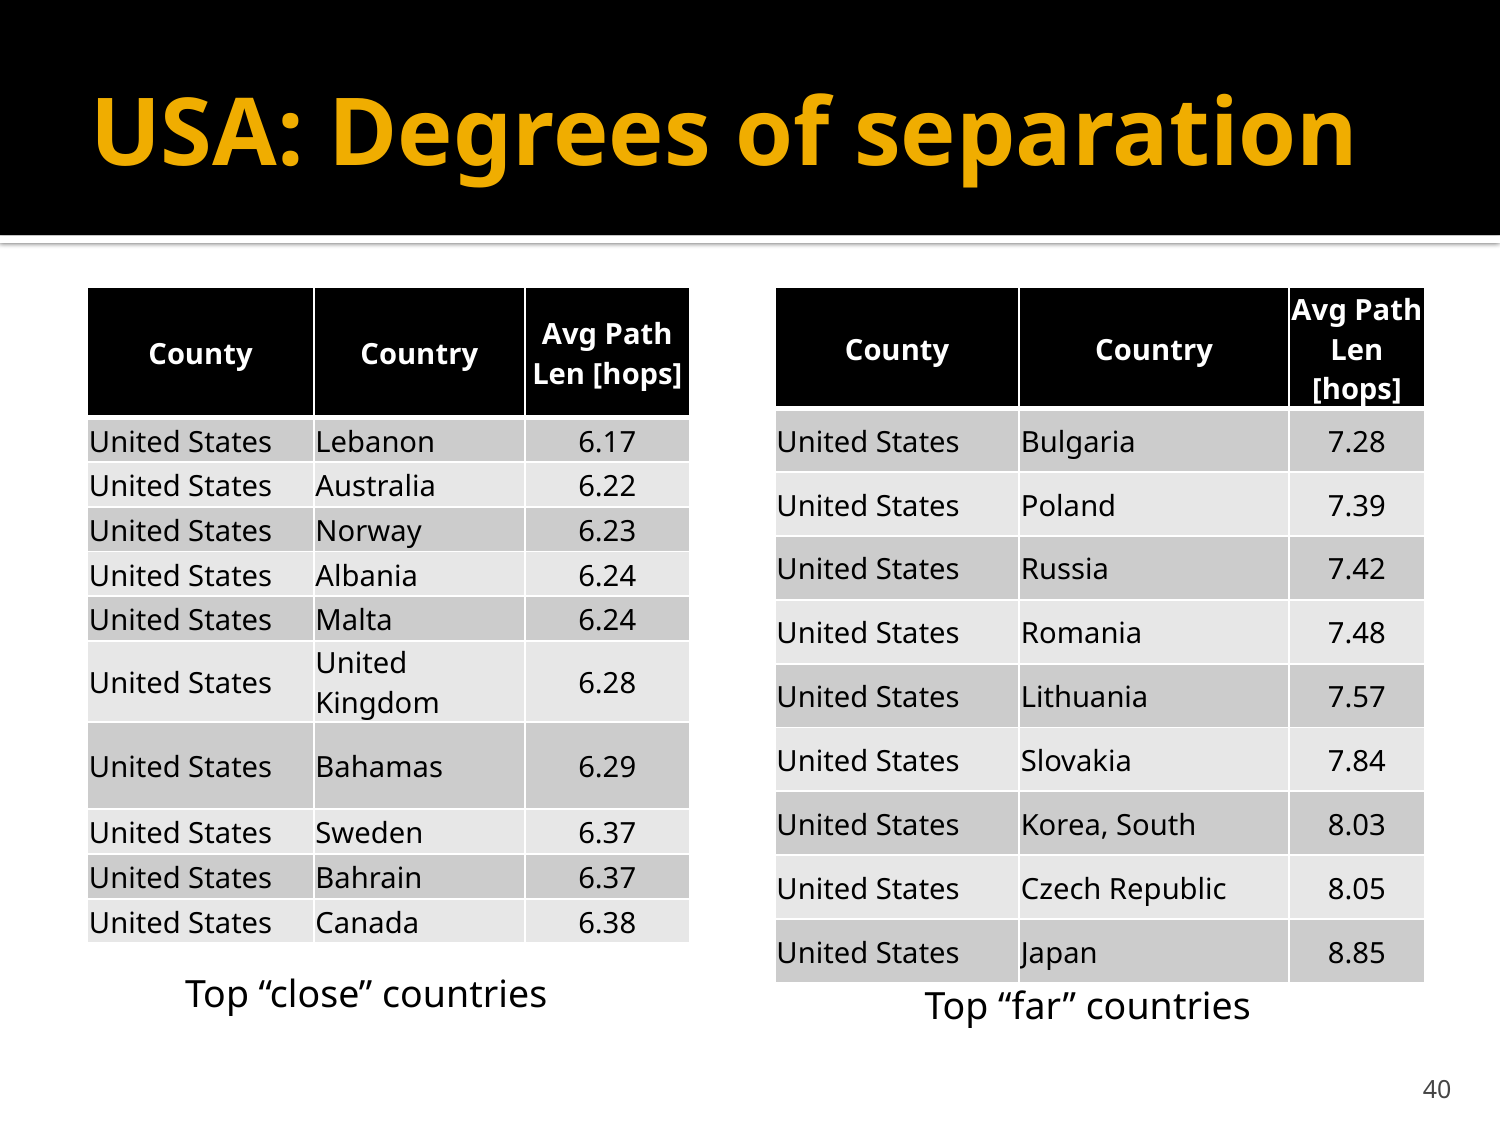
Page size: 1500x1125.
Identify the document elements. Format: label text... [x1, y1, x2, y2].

table_cell Bahamas [315, 723, 524, 808]
table_cell Norway [315, 508, 524, 551]
table_cell United States [776, 728, 1018, 790]
table_cell United States [88, 463, 313, 506]
table_header Avg Path Len [hops] [1290, 288, 1424, 406]
table_cell United States [88, 810, 313, 853]
table_cell 7.28 [1290, 411, 1424, 471]
table_cell Malta [315, 597, 524, 640]
table_cell Canada [315, 900, 524, 942]
table_cell Romania [1020, 601, 1288, 663]
table_cell 7.57 [1290, 665, 1424, 727]
table_cell United States [776, 601, 1018, 663]
table_cell Albania [315, 552, 524, 595]
table_cell United States [88, 508, 313, 551]
table_header Avg Path Len [hops] [526, 288, 689, 415]
table_cell United States [776, 792, 1018, 854]
table_cell United States [88, 552, 313, 595]
slide_number 40 [1345, 1062, 1467, 1108]
table_header Country [315, 288, 524, 415]
table_cell United States [776, 856, 1018, 918]
table_cell United States [776, 473, 1018, 535]
table_cell 8.85 [1290, 920, 1424, 982]
table_cell United States [88, 723, 313, 808]
title USA: Degrees of separation [75, 25, 1425, 231]
table_cell 6.28 [526, 642, 689, 721]
table_cell 7.42 [1290, 537, 1424, 599]
table_cell Korea, South [1020, 792, 1288, 854]
table_cell 8.05 [1290, 856, 1424, 918]
table_header County [776, 288, 1018, 406]
table_cell United States [88, 642, 313, 721]
table_cell 6.38 [526, 900, 689, 942]
table_header County [88, 288, 313, 415]
table_cell 7.48 [1290, 601, 1424, 663]
table_cell Australia [315, 463, 524, 506]
text_box Top “close” countries [170, 962, 563, 1023]
table_cell United States [776, 920, 1018, 982]
table_cell Lebanon [315, 420, 524, 461]
table_cell 6.29 [526, 723, 689, 808]
table_cell 6.37 [526, 855, 689, 898]
table_cell 6.24 [526, 597, 689, 640]
table_cell 6.17 [526, 420, 689, 461]
table_cell Russia [1020, 537, 1288, 599]
table_cell Lithuania [1020, 665, 1288, 727]
table_cell 7.39 [1290, 473, 1424, 535]
table_cell United States [776, 665, 1018, 727]
table_cell Slovakia [1020, 728, 1288, 790]
text_box Top “far” countries [909, 974, 1267, 1035]
table_cell Poland [1020, 473, 1288, 535]
table_cell 8.03 [1290, 792, 1424, 854]
table_cell United States [88, 420, 313, 461]
table_cell 6.23 [526, 508, 689, 551]
table_cell United Kingdom [315, 642, 524, 721]
table_cell 7.84 [1290, 728, 1424, 790]
table_cell United States [88, 597, 313, 640]
table_cell Bahrain [315, 855, 524, 898]
table_cell United States [88, 855, 313, 898]
table_cell United States [776, 411, 1018, 471]
table_cell Czech Republic [1020, 856, 1288, 918]
table_cell United States [776, 537, 1018, 599]
table_cell United States [88, 900, 313, 942]
table_cell 6.22 [526, 463, 689, 506]
table_cell Bulgaria [1020, 411, 1288, 471]
table_cell Japan [1020, 920, 1288, 982]
table_cell 6.37 [526, 810, 689, 853]
table_cell 6.24 [526, 552, 689, 595]
table_header Country [1020, 288, 1288, 406]
table_cell Sweden [315, 810, 524, 853]
